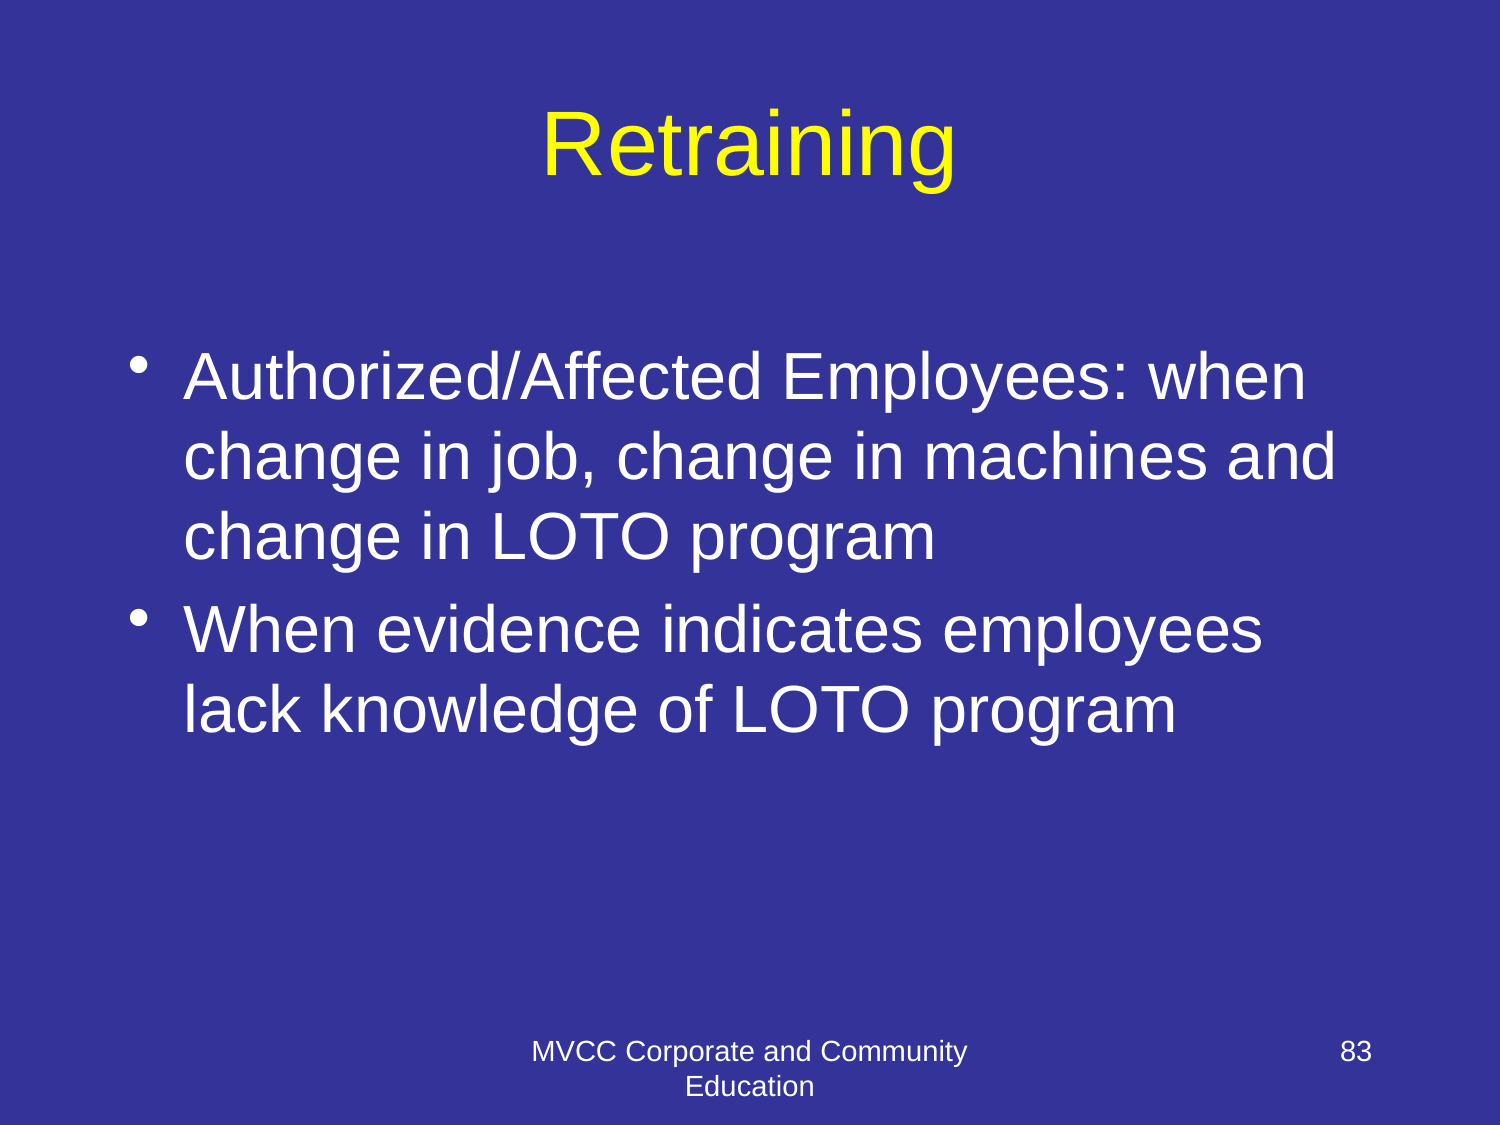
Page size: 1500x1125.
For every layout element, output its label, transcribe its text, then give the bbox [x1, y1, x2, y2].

slide_number 83 [1074, 1024, 1388, 1101]
list Authorized/Affected Employees: when change in job, change in machines and change in LOTO program When evidence indicates employees lack knowledge of LOTO program [112, 324, 1388, 1000]
footer MVCC Corporate and Community Education [512, 1024, 988, 1101]
title Retraining [112, 99, 1388, 288]
